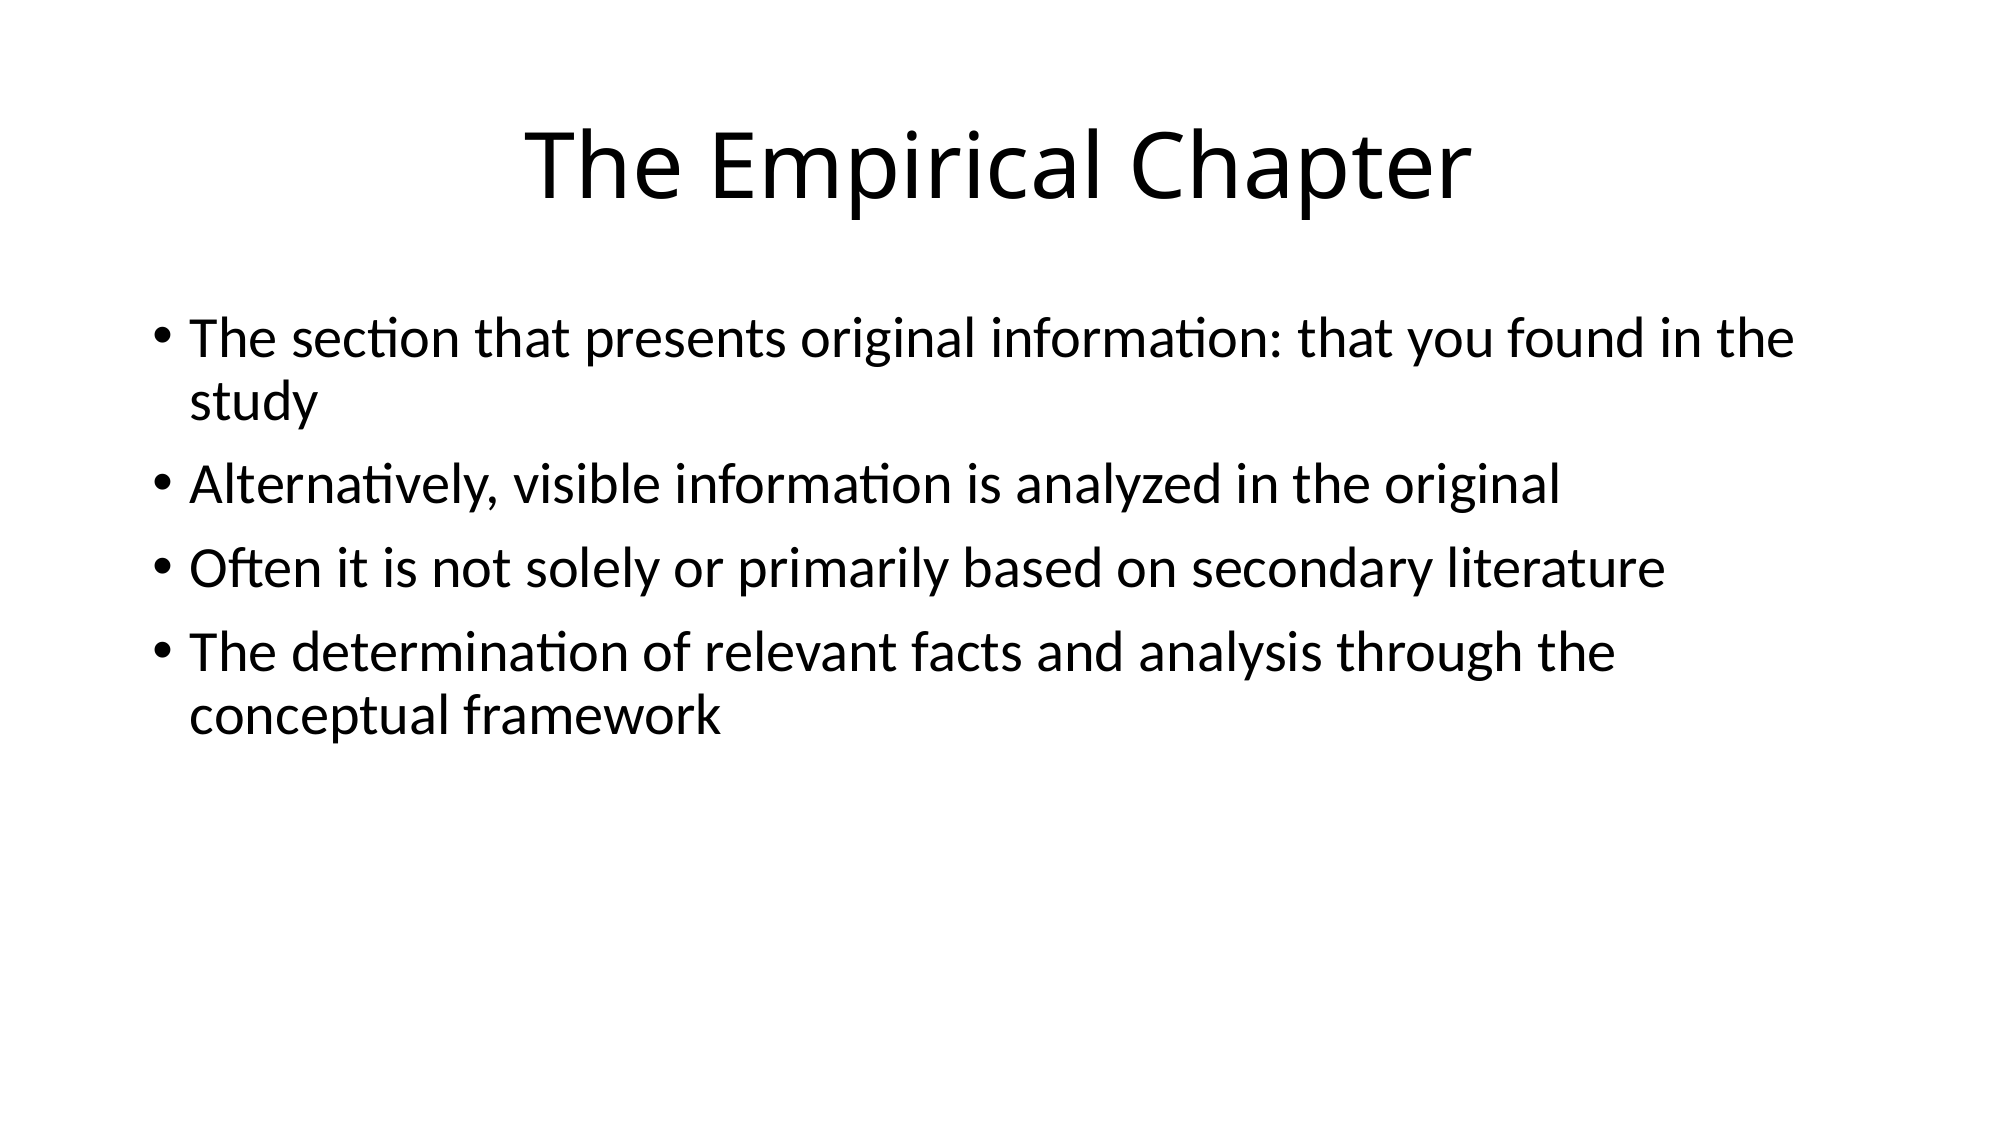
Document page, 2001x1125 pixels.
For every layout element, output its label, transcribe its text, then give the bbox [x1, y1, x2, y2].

title The Empirical Chapter [137, 59, 1863, 278]
list The section that presents original information: that you found in the study Alternatively, visible information is analyzed in the original Often it is not solely or primarily based on secondary literature The determination of relevant facts and analysis through the conceptual framework [137, 299, 1863, 1014]
